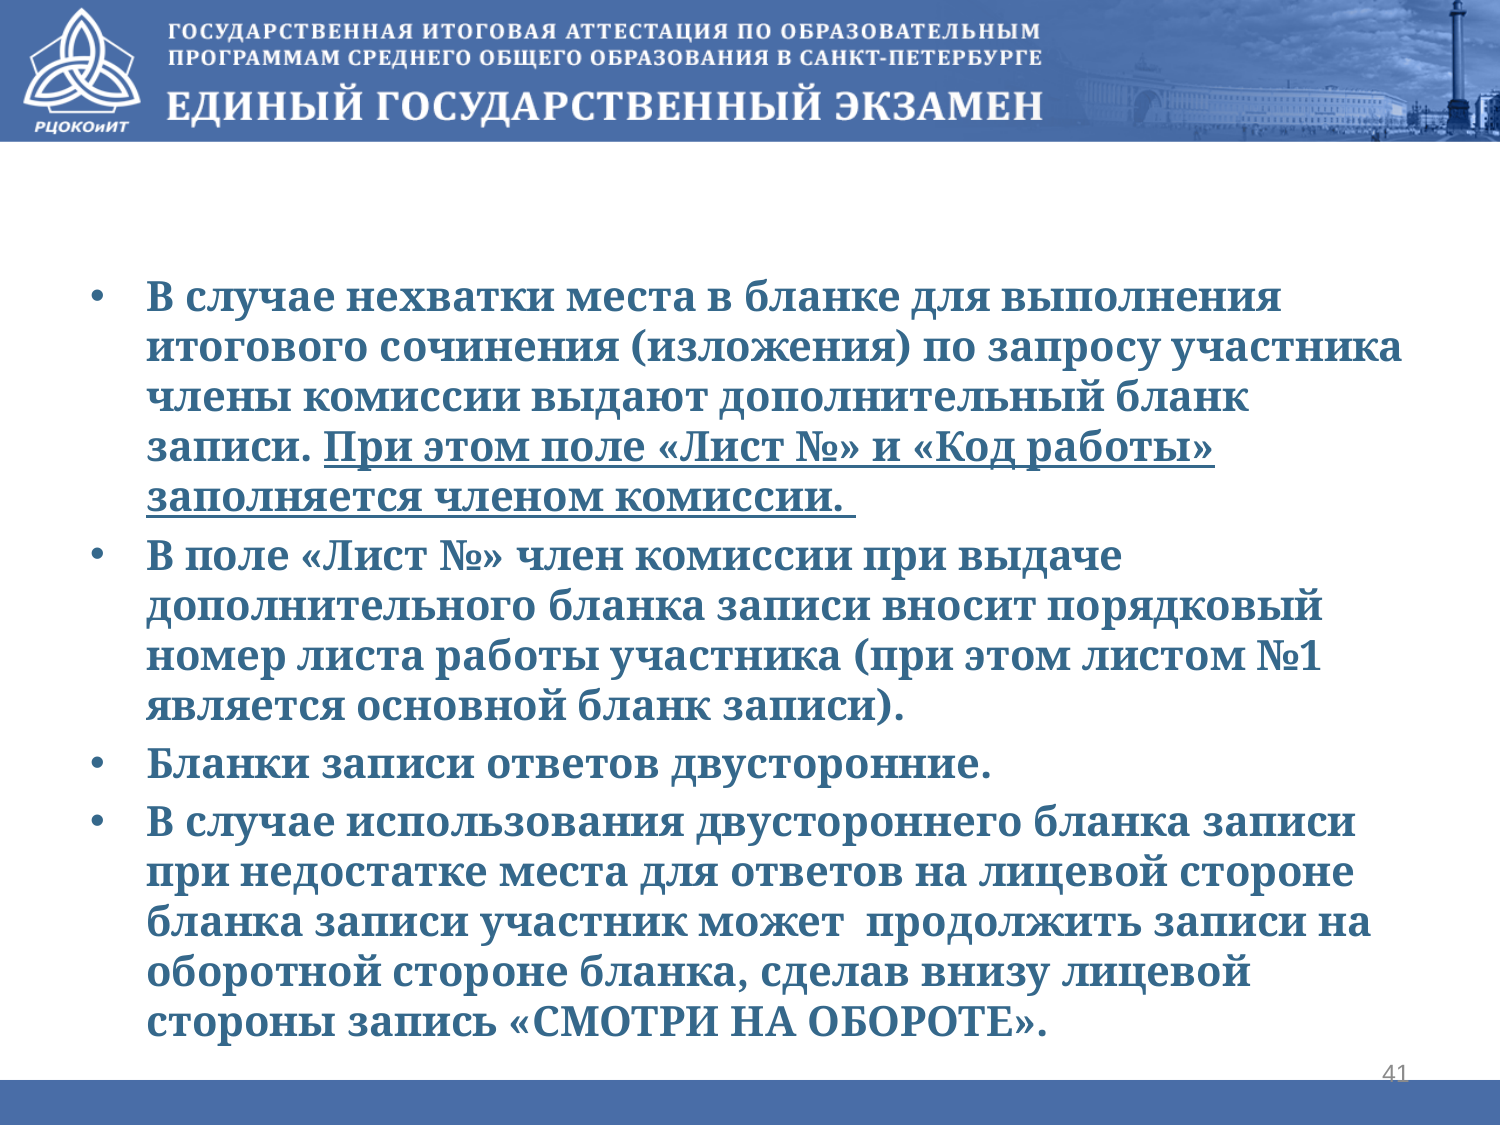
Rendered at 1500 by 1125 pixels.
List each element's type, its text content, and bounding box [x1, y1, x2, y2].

list В случае нехватки места в бланке для выполнения итогового сочинения (изложения) по запросу участника члены комиссии выдают дополнительный бланк записи. При этом поле «Лист №» и «Код работы» заполняется членом комиссии. В поле «Лист №» член комиссии при выдаче дополнительного бланка записи вносит порядковый номер листа работы участника (при этом листом №1 является основной бланк записи). Бланки записи ответов двусторонние. В случае использования двустороннего бланка записи при недостатке места для ответов на лицевой стороне бланка записи участник может продолжить записи на оборотной стороне бланка, сделав внизу лицевой стороны запись «СМОТРИ НА ОБОРОТЕ». [74, 262, 1426, 1006]
picture [0, 0, 1500, 1125]
slide_number 41 [1074, 1042, 1425, 1103]
